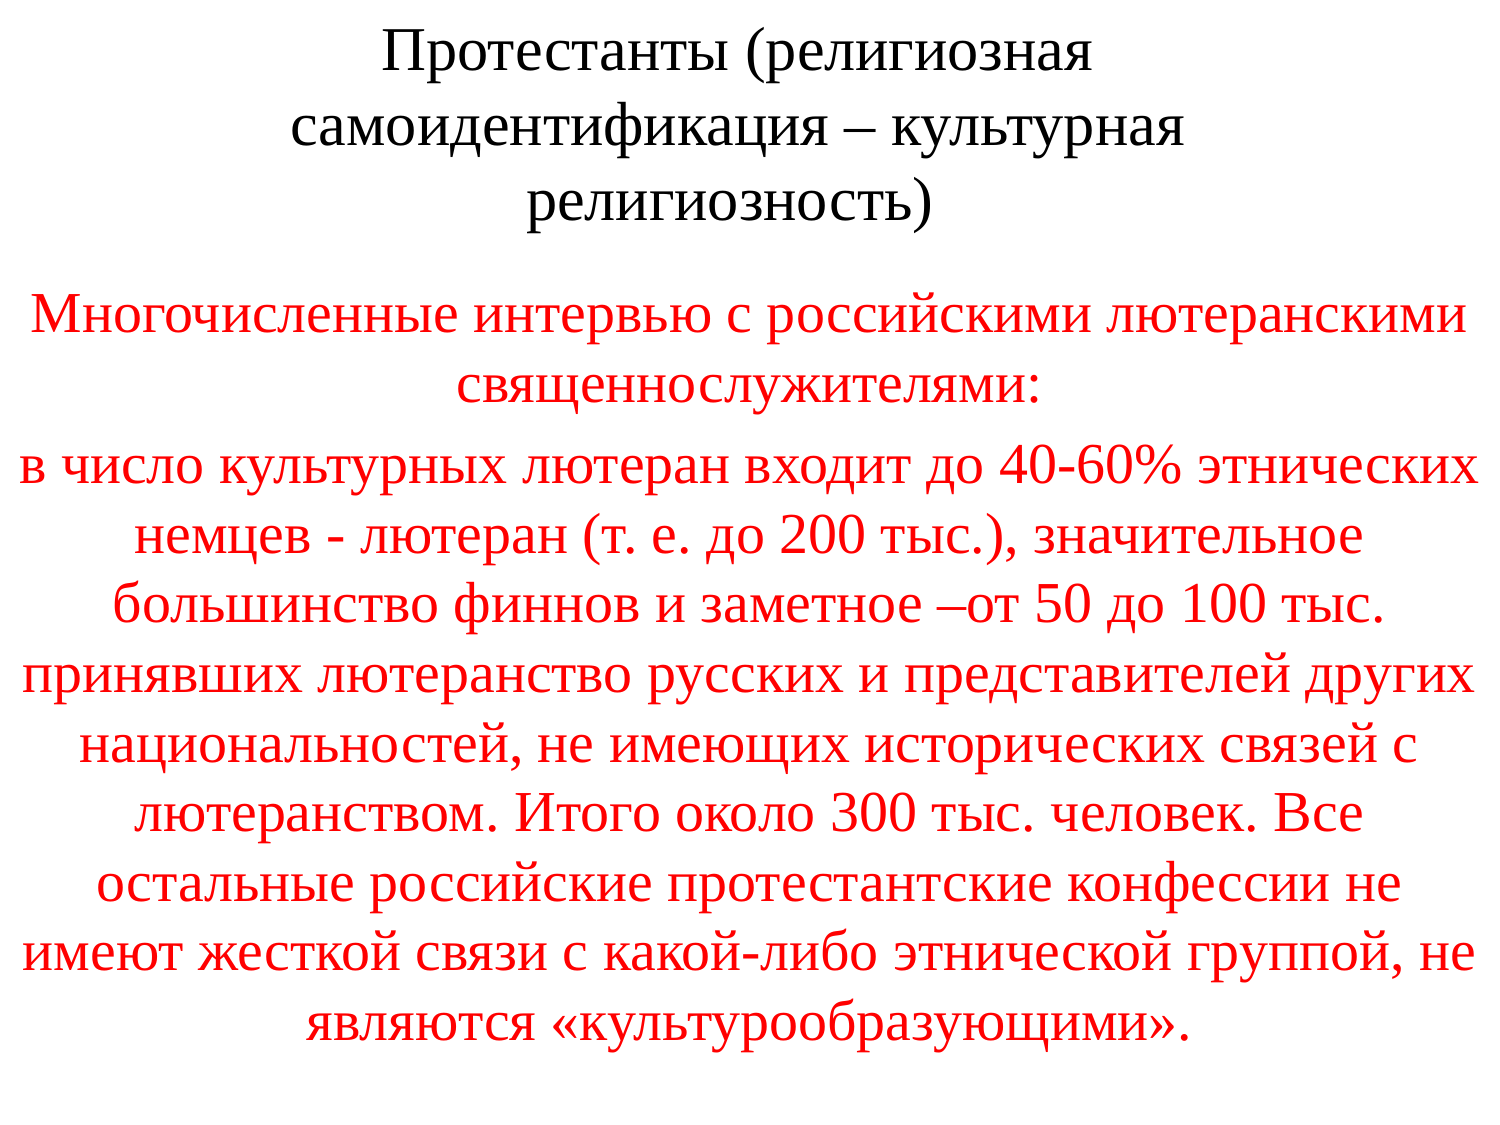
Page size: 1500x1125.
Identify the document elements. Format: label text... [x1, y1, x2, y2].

subtitle Многочисленные интервью с российскими лютеранскими священнослужителями: в число культурных лютеран входит до 40-60% этнических немцев - лютеран (т. е. до 200 тыс.), значительное большинство финнов и заметное –от 50 до 100 тыс. принявших лютеранство русских и представителей других национальностей, не имеющих исторических связей с лютеранством. Итого около 300 тыс. человек. Все остальные российские протестантские конфессии не имеют жесткой связи с какой-либо этнической группой, не являются «культурообразующими». [0, 267, 1500, 1125]
title Протестанты (религиозная самоидентификация – культурная религиозность) [100, 0, 1376, 242]
